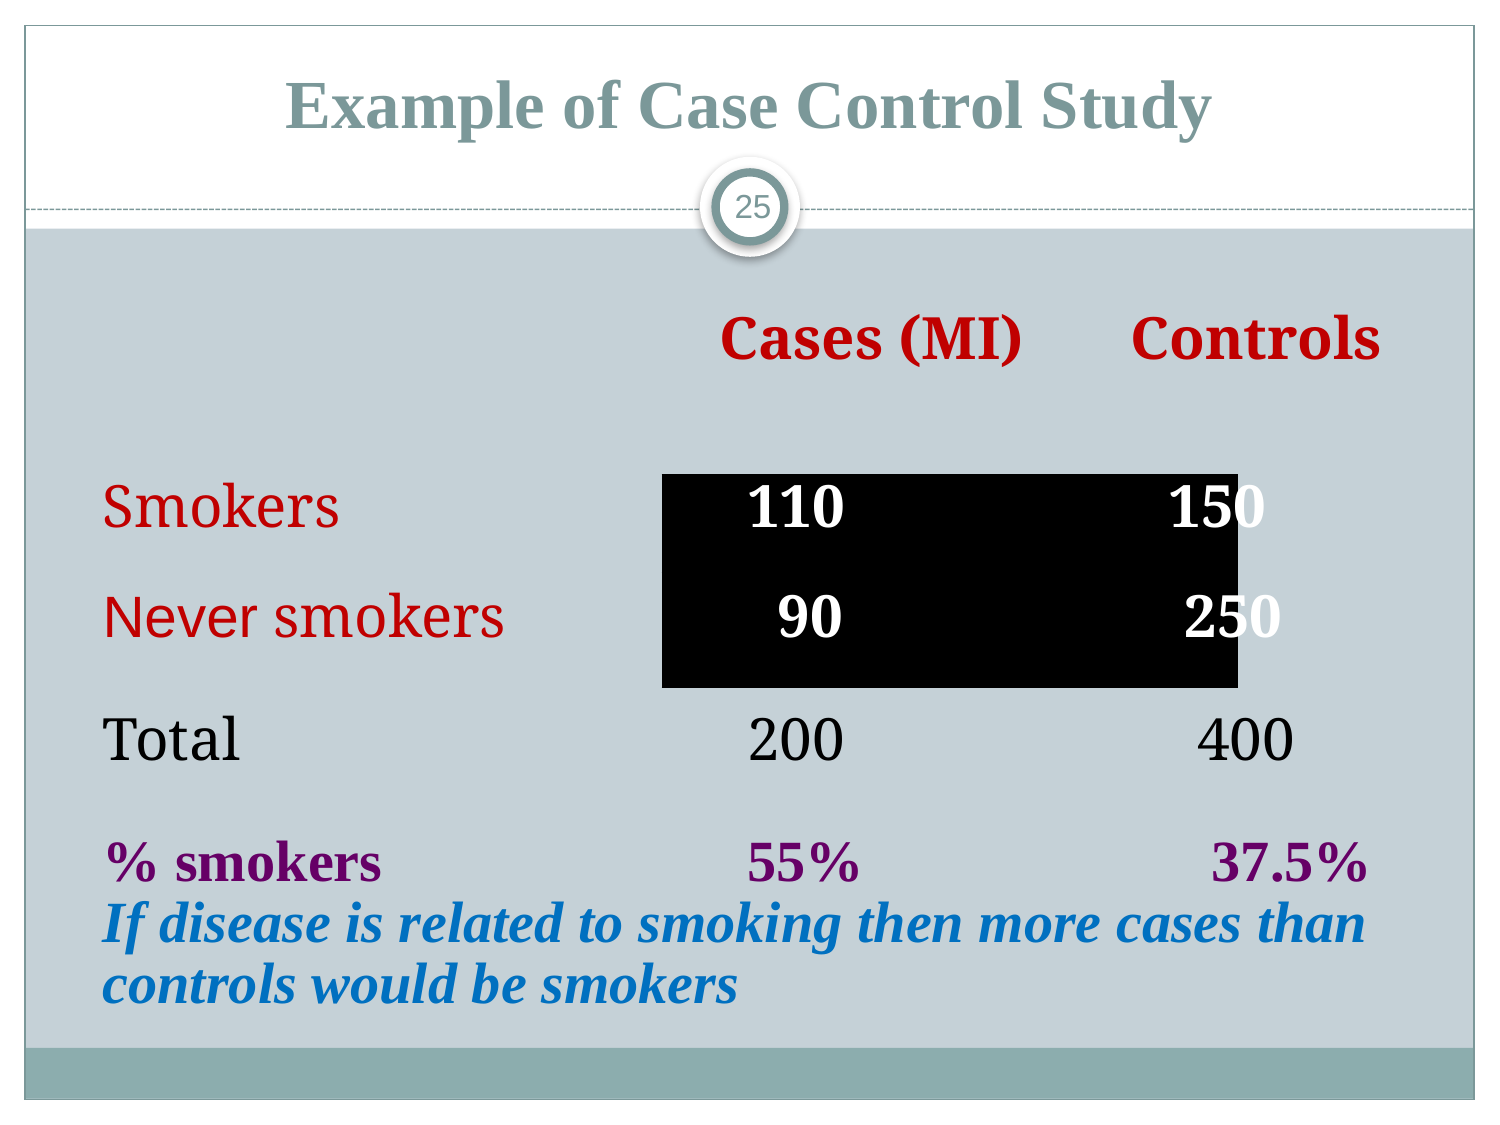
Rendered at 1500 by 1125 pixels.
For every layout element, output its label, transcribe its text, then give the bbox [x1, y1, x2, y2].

slide_number 25 [715, 168, 791, 241]
title Example of Case Control Study [74, 44, 1426, 151]
list Cases (MI) Controls Smokers 110 150 Never smokers 90 250 Total 200 400 % smokers 55% 37.5% If disease is related to smoking then more cases than controls would be smokers [87, 312, 1438, 1076]
